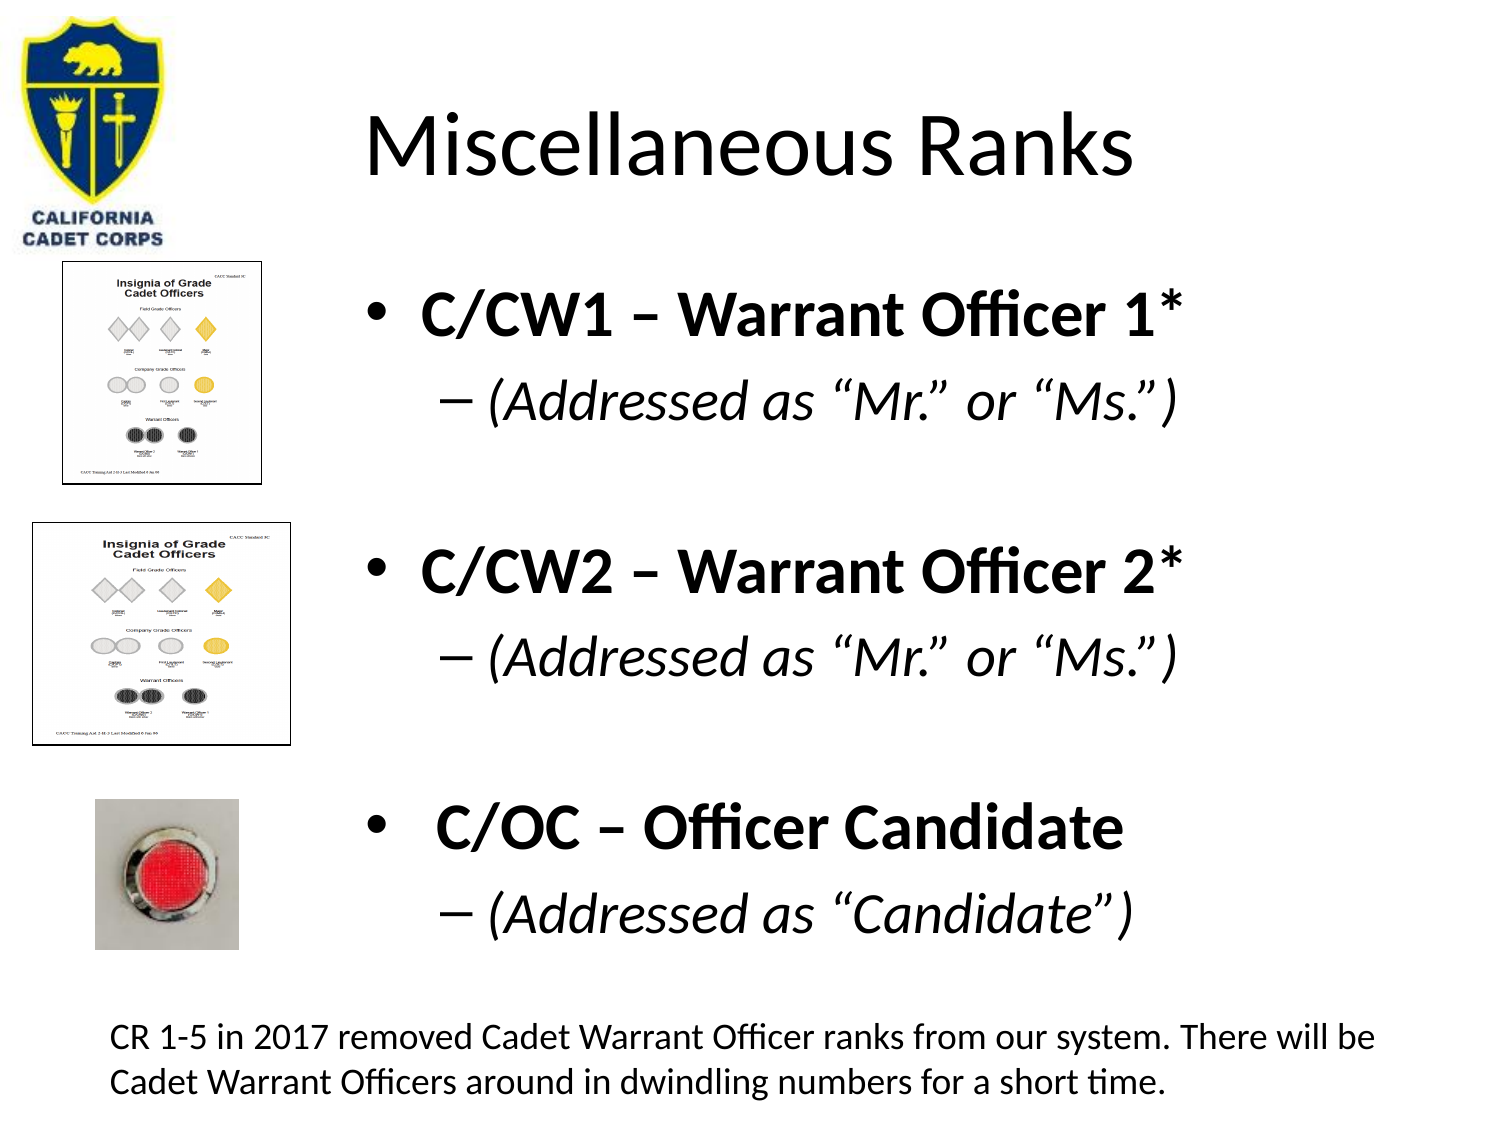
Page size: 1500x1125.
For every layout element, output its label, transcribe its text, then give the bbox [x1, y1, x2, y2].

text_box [62, 262, 261, 484]
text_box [33, 523, 290, 745]
picture [0, 16, 186, 261]
list C/CW1 – Warrant Officer 1* (Addressed as “Mr.” or “Ms.”) C/CW2 – Warrant Officer 2* (Addressed as “Mr.” or “Ms.”) C/OC – Officer Candidate (Addressed as “Candidate”) [350, 262, 1425, 1004]
picture [94, 799, 240, 950]
text_box CR 1-5 in 2017 removed Cadet Warrant Officer ranks from our system. There will be Cadet Warrant Officers around in dwindling numbers for a short time. [95, 1004, 1425, 1110]
title Miscellaneous Ranks [162, 45, 1338, 233]
